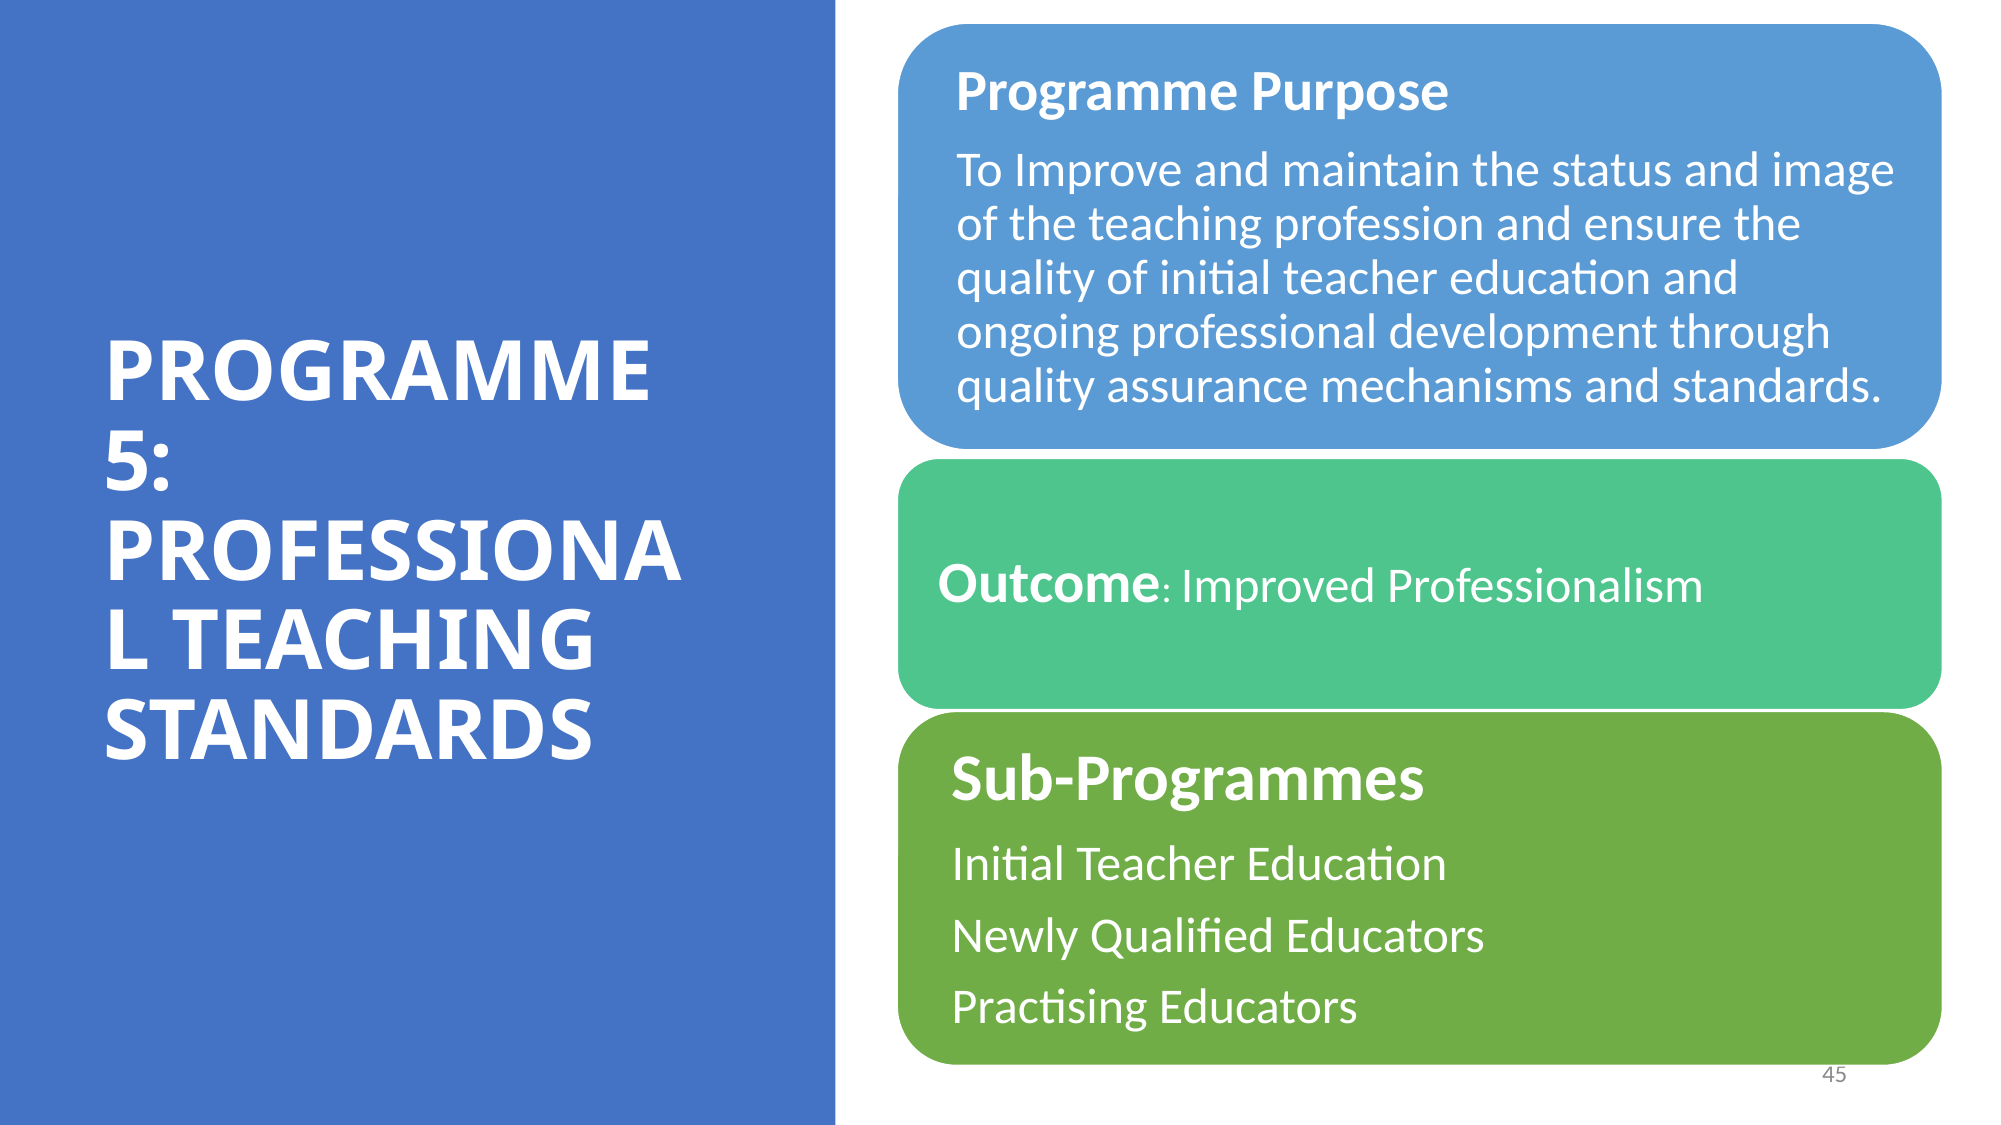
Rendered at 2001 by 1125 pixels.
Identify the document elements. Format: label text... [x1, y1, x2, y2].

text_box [896, 22, 1943, 1067]
slide_number 45 [1412, 1067, 1863, 1103]
title PROGRAMME 5: PROFESSIONAL TEACHING STANDARDS [86, 101, 711, 1005]
text_box [0, 0, 836, 1125]
